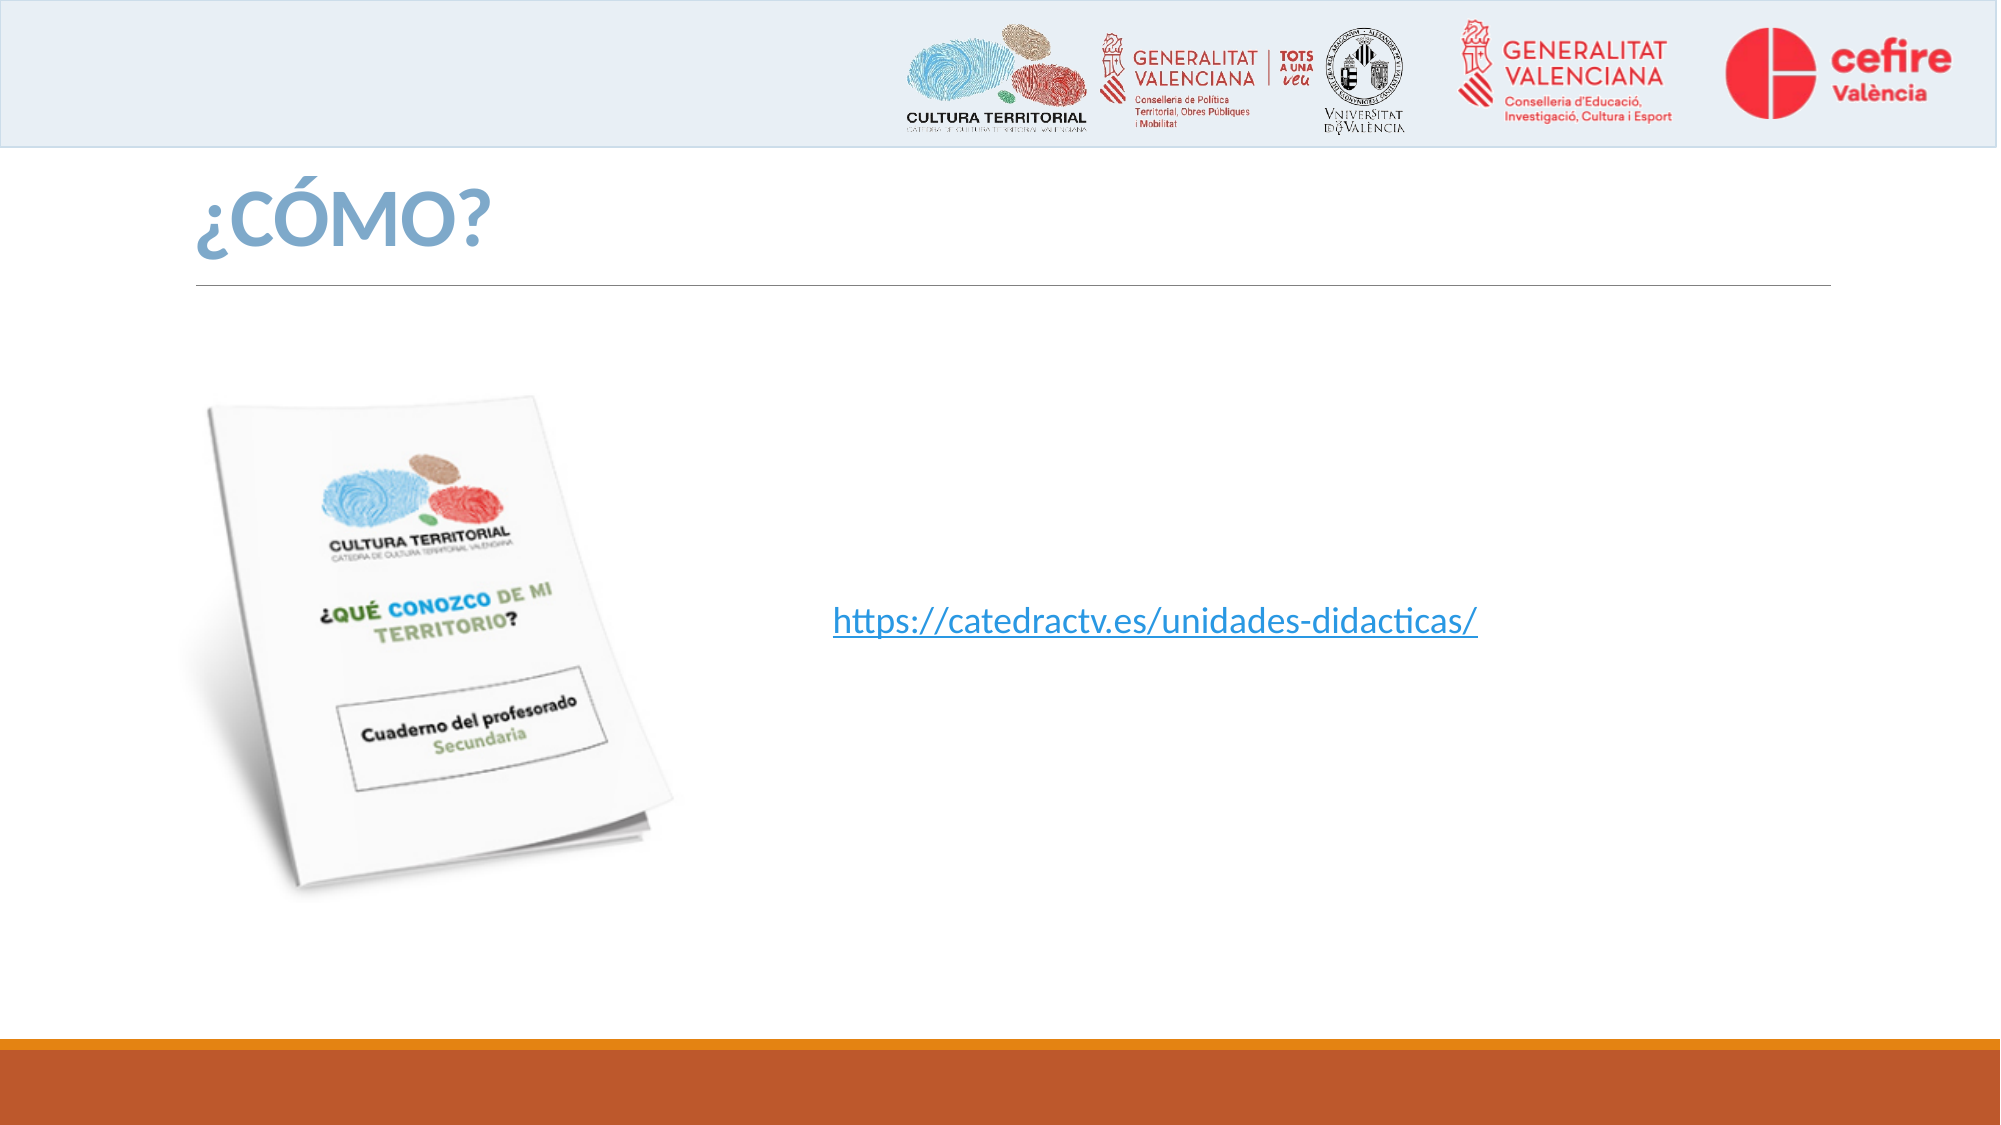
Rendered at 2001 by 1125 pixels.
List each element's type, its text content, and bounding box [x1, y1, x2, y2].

text_box https://catedractv.es/unidades-didacticas/ [817, 588, 1493, 694]
picture [897, 1, 1997, 148]
picture [177, 379, 686, 903]
text_box [0, 0, 1412, 148]
title ¿cómo? [178, 133, 1649, 271]
